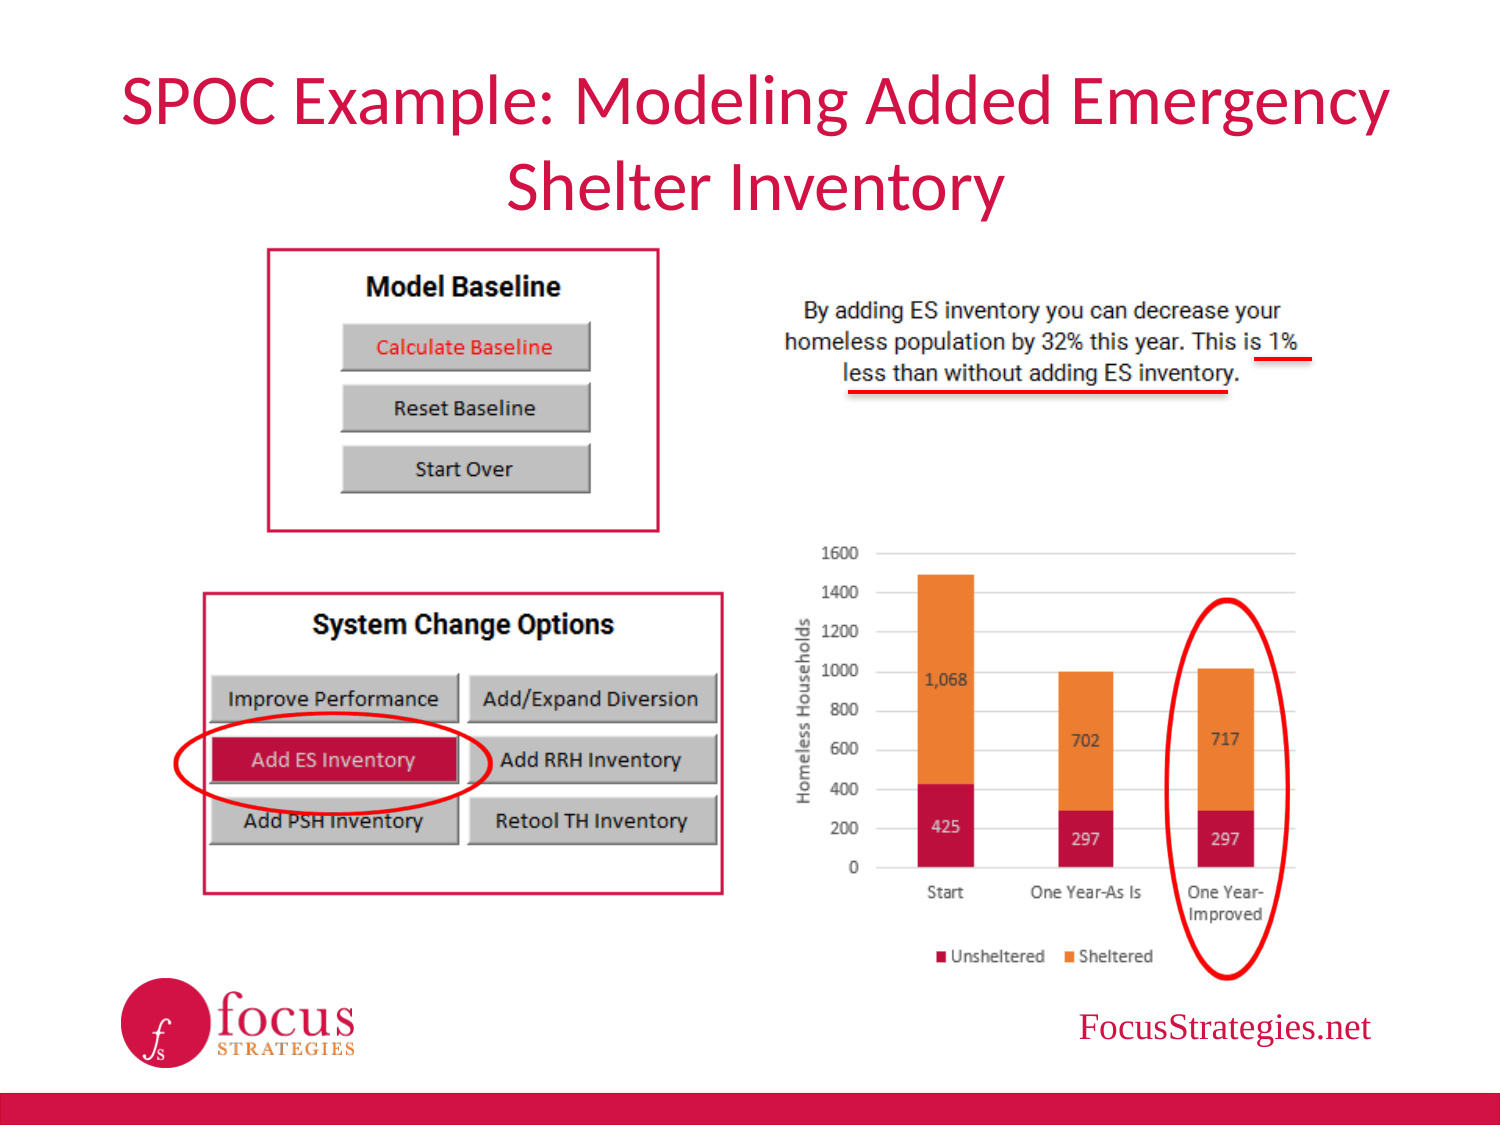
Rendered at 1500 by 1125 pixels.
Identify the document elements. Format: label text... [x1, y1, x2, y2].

title SPOC Example: Modeling Added Emergency Shelter Inventory [75, 45, 1439, 233]
picture [118, 232, 1313, 1069]
